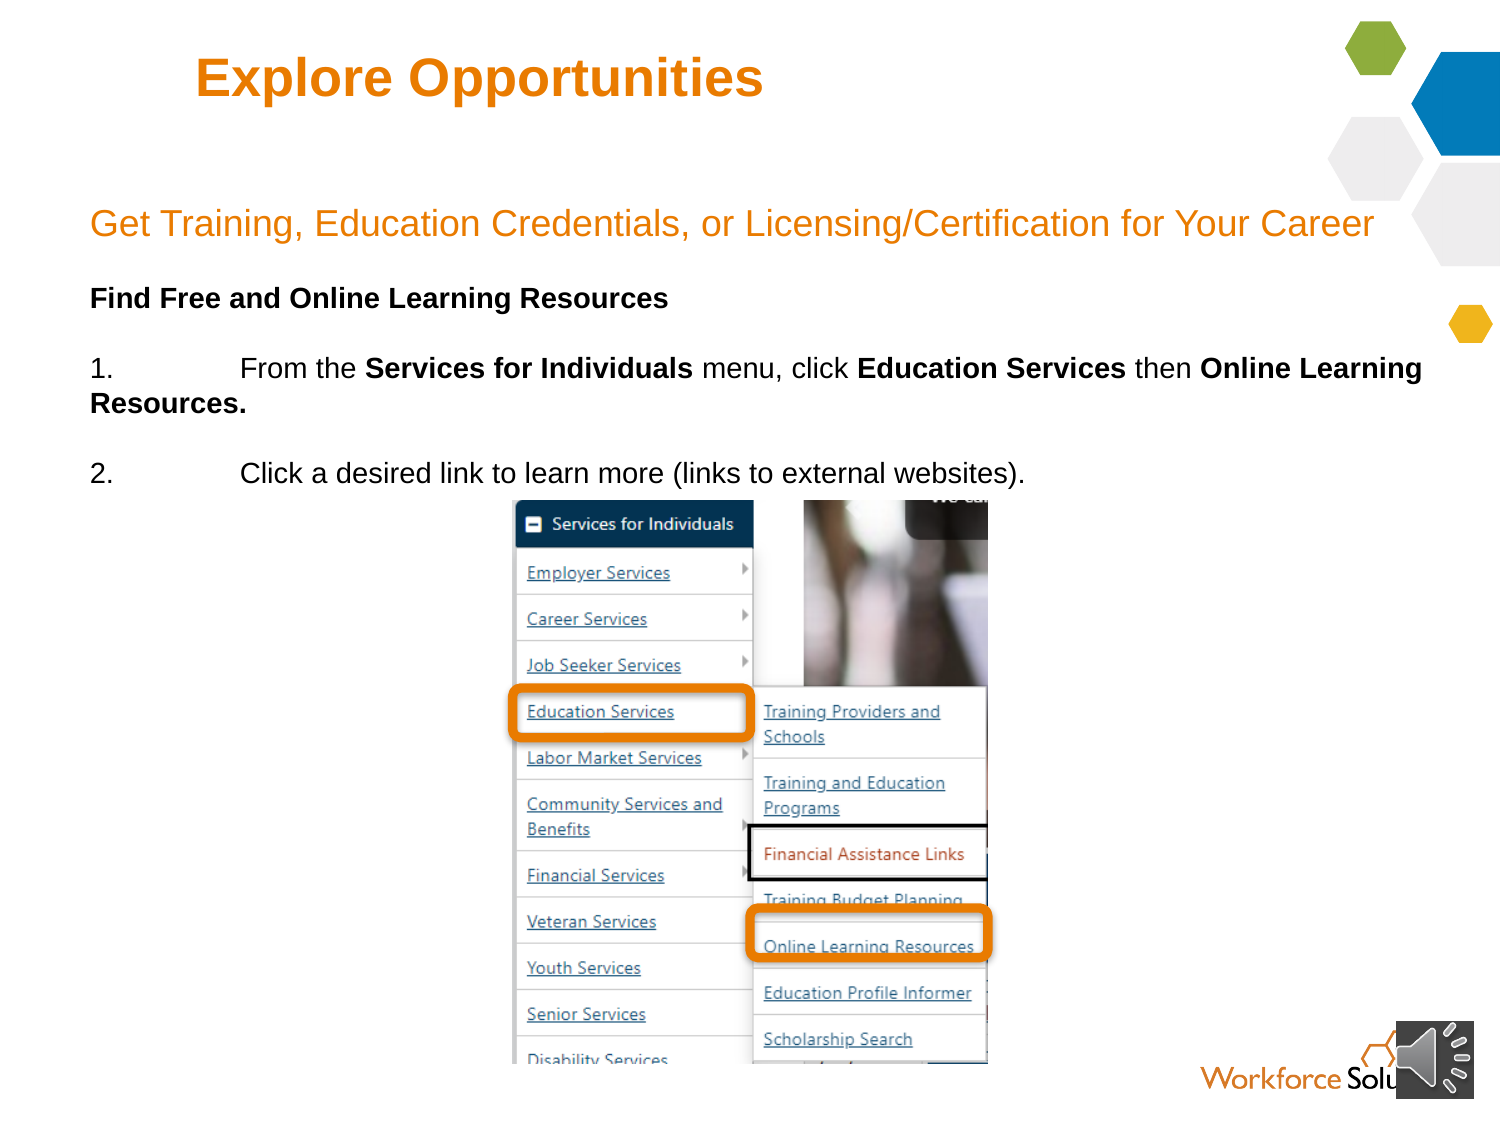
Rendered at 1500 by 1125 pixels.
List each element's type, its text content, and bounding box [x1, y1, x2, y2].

picture [1200, 1019, 1476, 1101]
picture [512, 499, 988, 1064]
title Explore Opportunities [75, 0, 1313, 150]
picture [1327, 21, 1500, 343]
text_box Get Training, Education Credentials, or Licensing/Certification for Your Career Find Free and Online Learning Resources 1. From the Services for Individuals menu, click Education Services then Online Learning Resources. 2. Click a desired link to learn more (links to external websites). [74, 192, 1458, 497]
